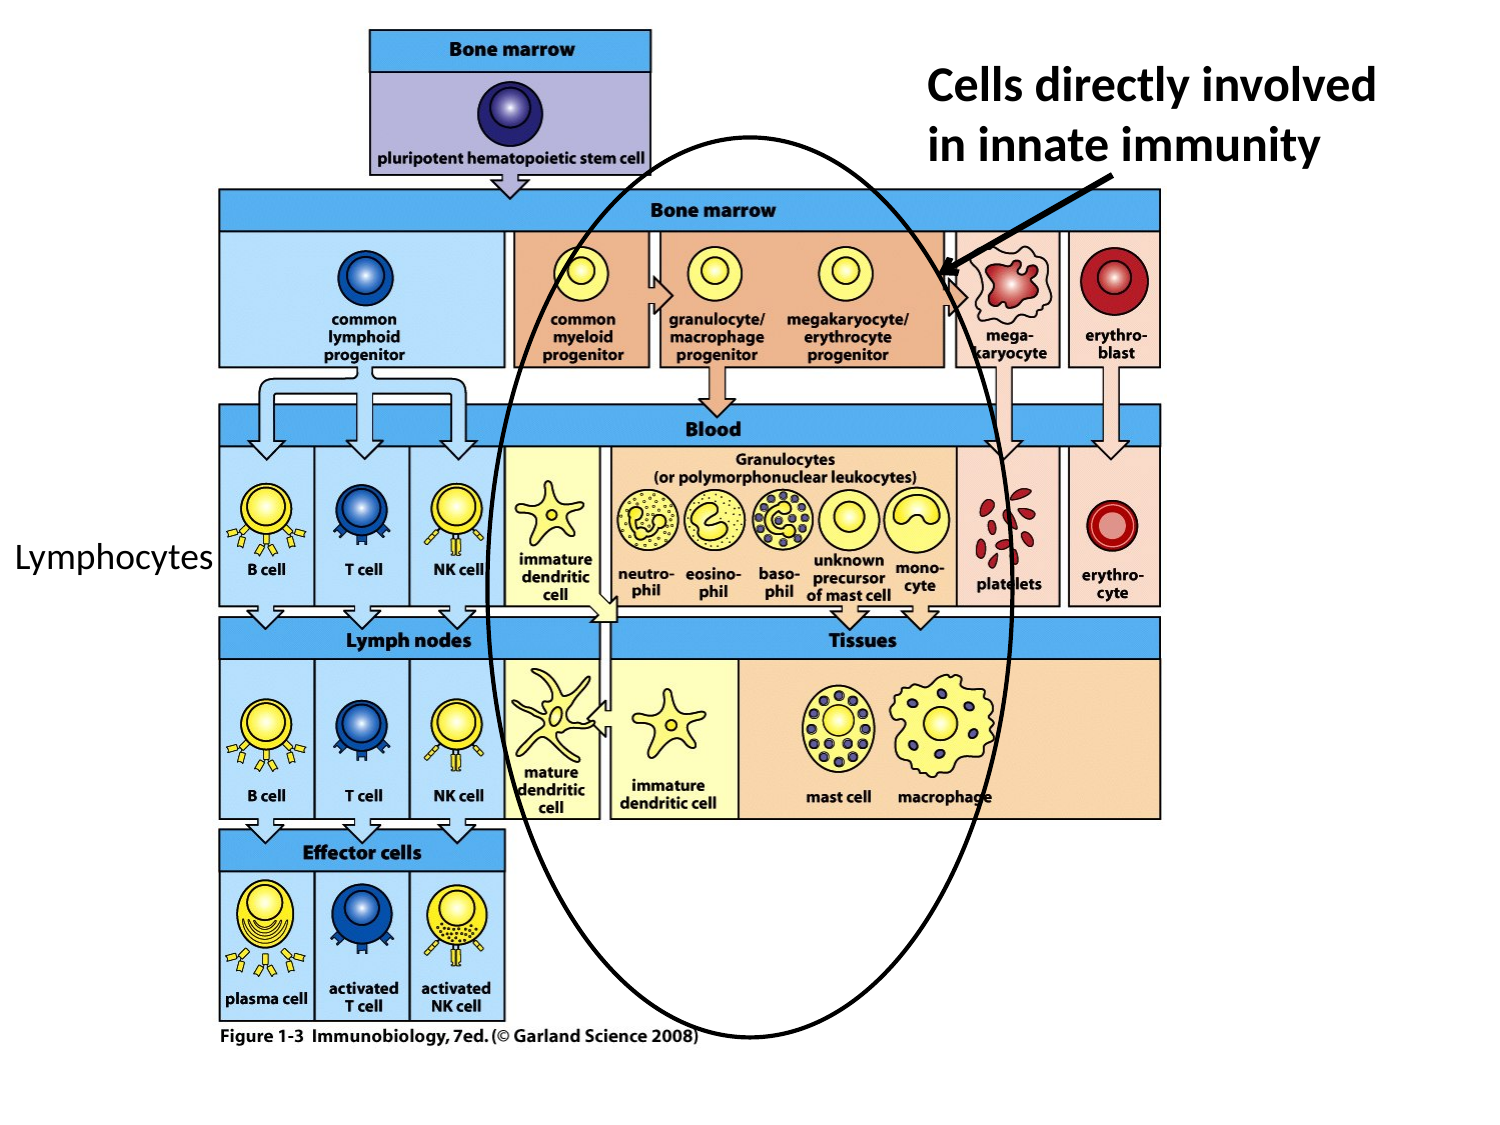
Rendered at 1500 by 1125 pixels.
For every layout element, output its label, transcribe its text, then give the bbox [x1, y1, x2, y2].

text_box Lymphocytes [0, 524, 207, 585]
picture [212, 26, 1167, 1051]
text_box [937, 174, 1113, 276]
text_box Cells directly involved in innate immunity [1171, 43, 1413, 179]
